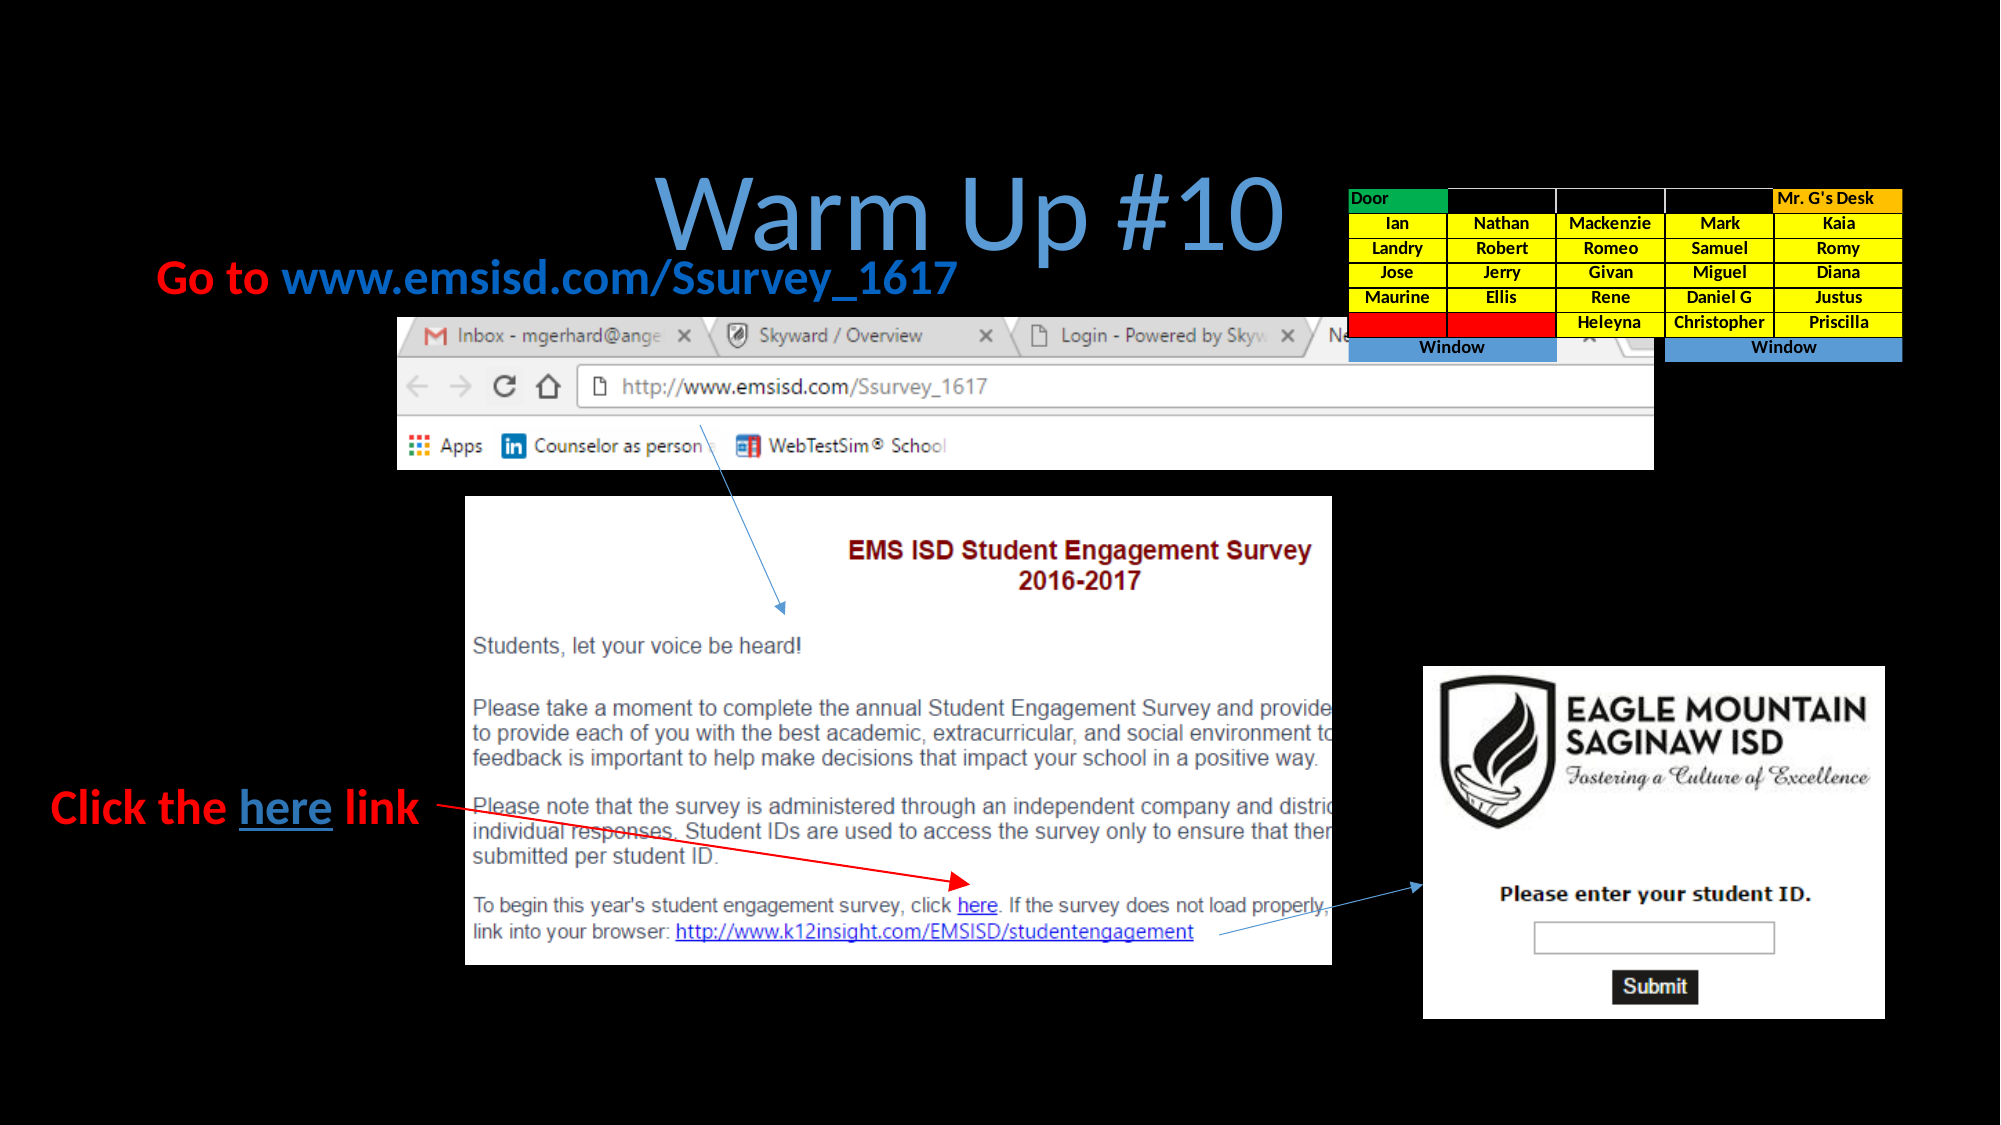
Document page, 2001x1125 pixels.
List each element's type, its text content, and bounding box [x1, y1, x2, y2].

picture [465, 496, 1332, 965]
text_box Click the here link [36, 766, 465, 842]
picture [397, 187, 1904, 470]
text_box Go to www.emsisd.com/Ssurvey_1617 [141, 237, 1131, 313]
picture [1423, 666, 1885, 1019]
text_box Warm Up #10 [639, 130, 1301, 281]
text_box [699, 424, 785, 615]
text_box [436, 804, 971, 885]
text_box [1219, 884, 1424, 935]
